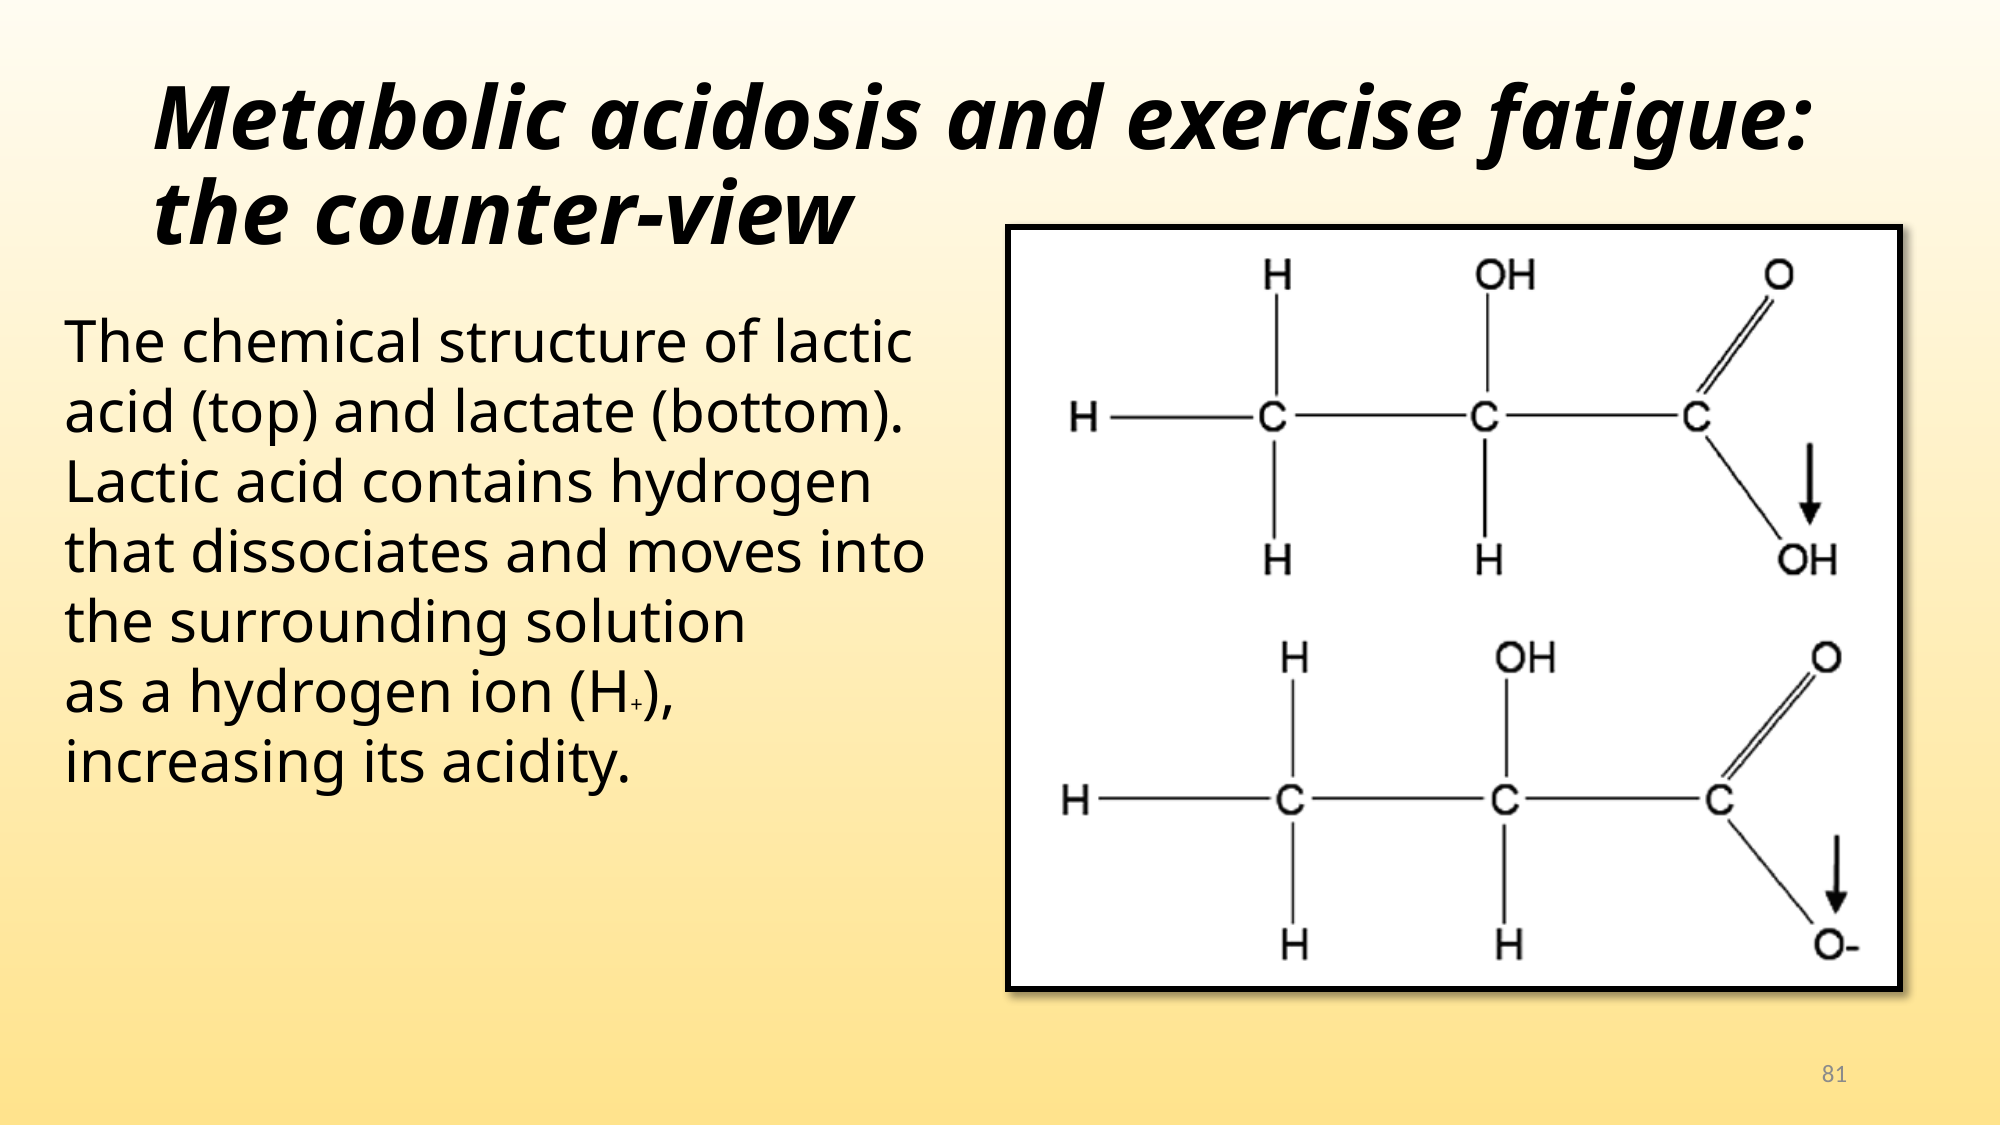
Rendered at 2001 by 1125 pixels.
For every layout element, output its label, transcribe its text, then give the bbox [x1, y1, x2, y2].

text_box The chemical structure of lactic acid (top) and lactate (bottom). Lactic acid contains hydrogen that dissociates and moves into the surrounding solution as a hydrogen ion (H+), increasing its acidity. [49, 296, 963, 802]
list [1011, 229, 1898, 987]
title Metabolic acidosis and exercise fatigue: the counter-view [137, 59, 1863, 278]
slide_number 81 [1412, 1042, 1863, 1103]
